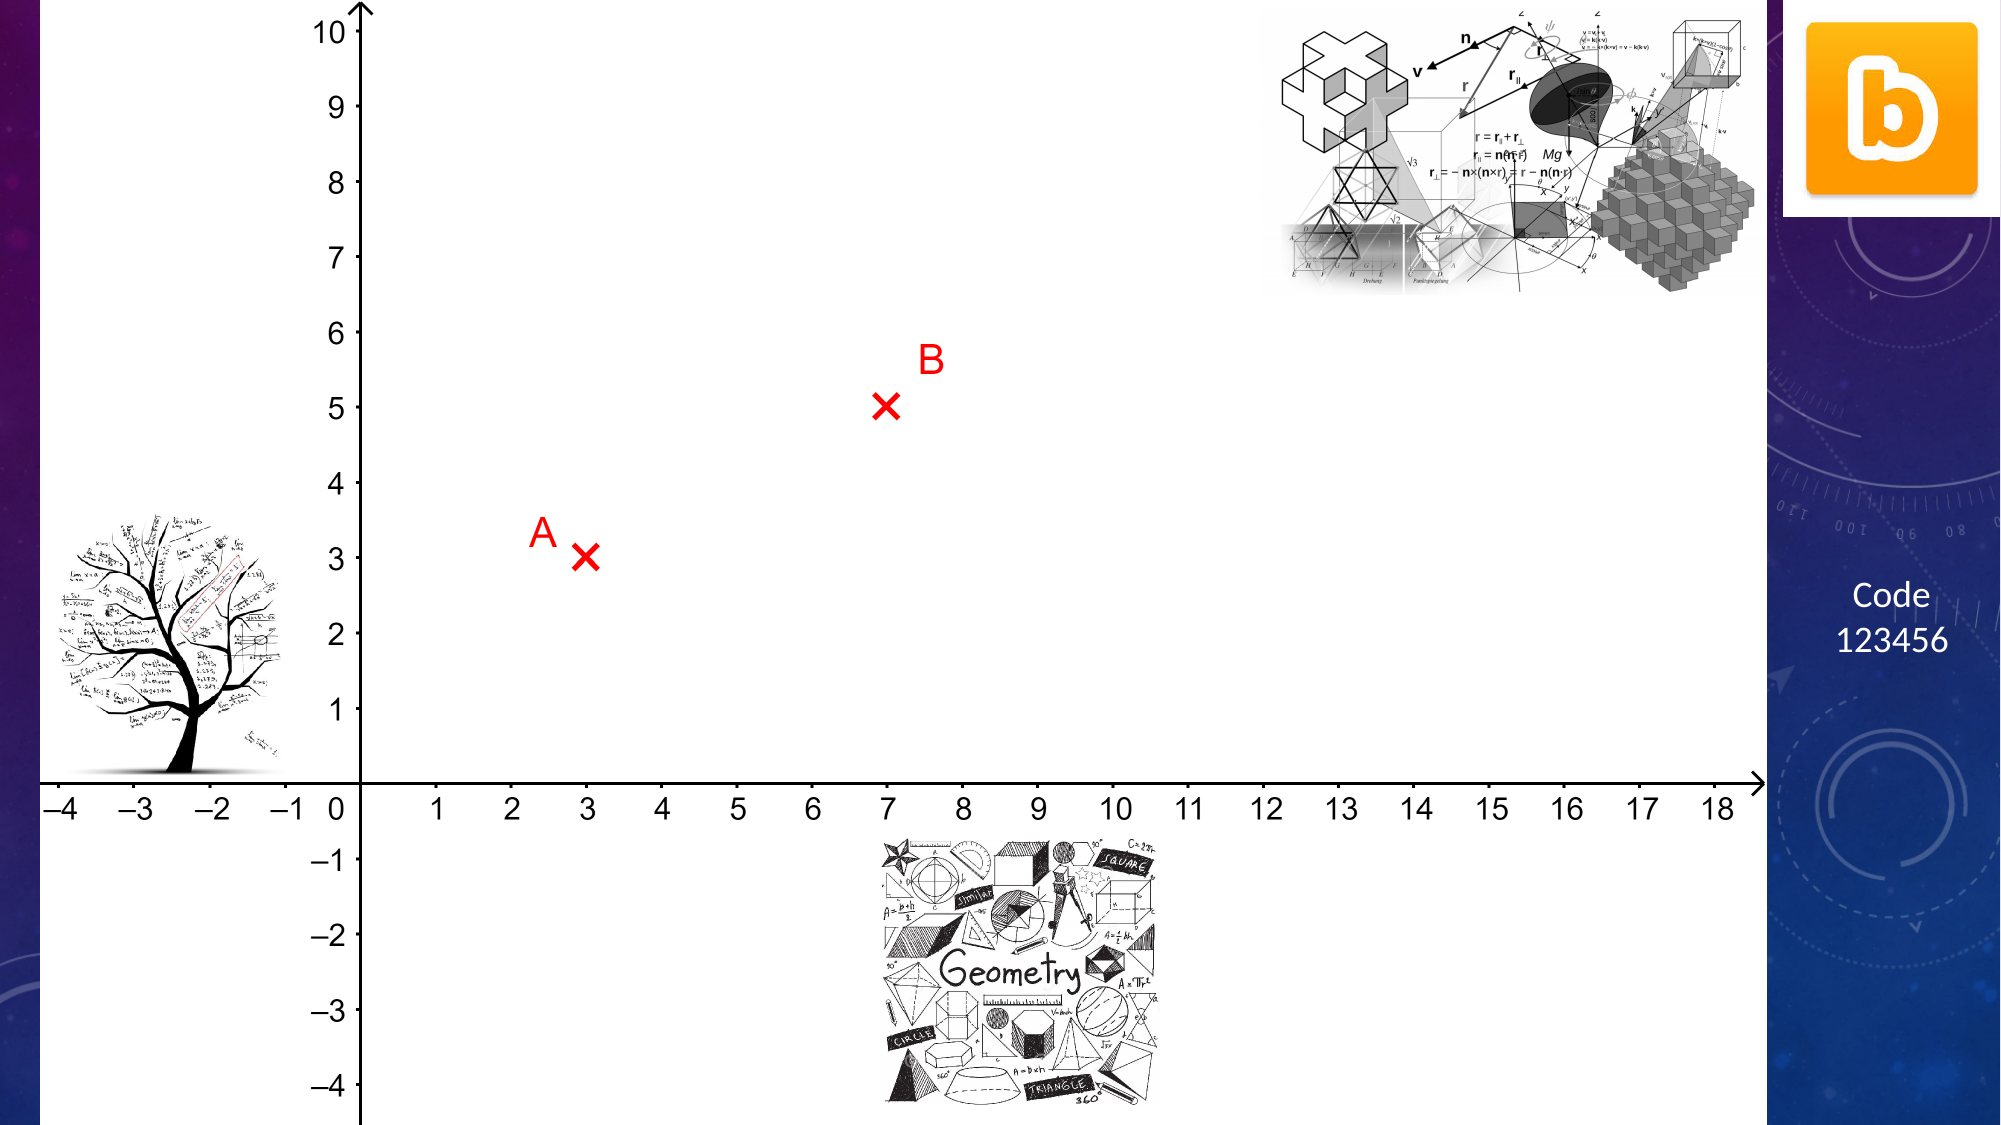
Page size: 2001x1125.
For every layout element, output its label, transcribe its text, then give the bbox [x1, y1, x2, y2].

text_box Code 123456 [1814, 562, 1970, 668]
picture [0, 0, 2001, 1125]
